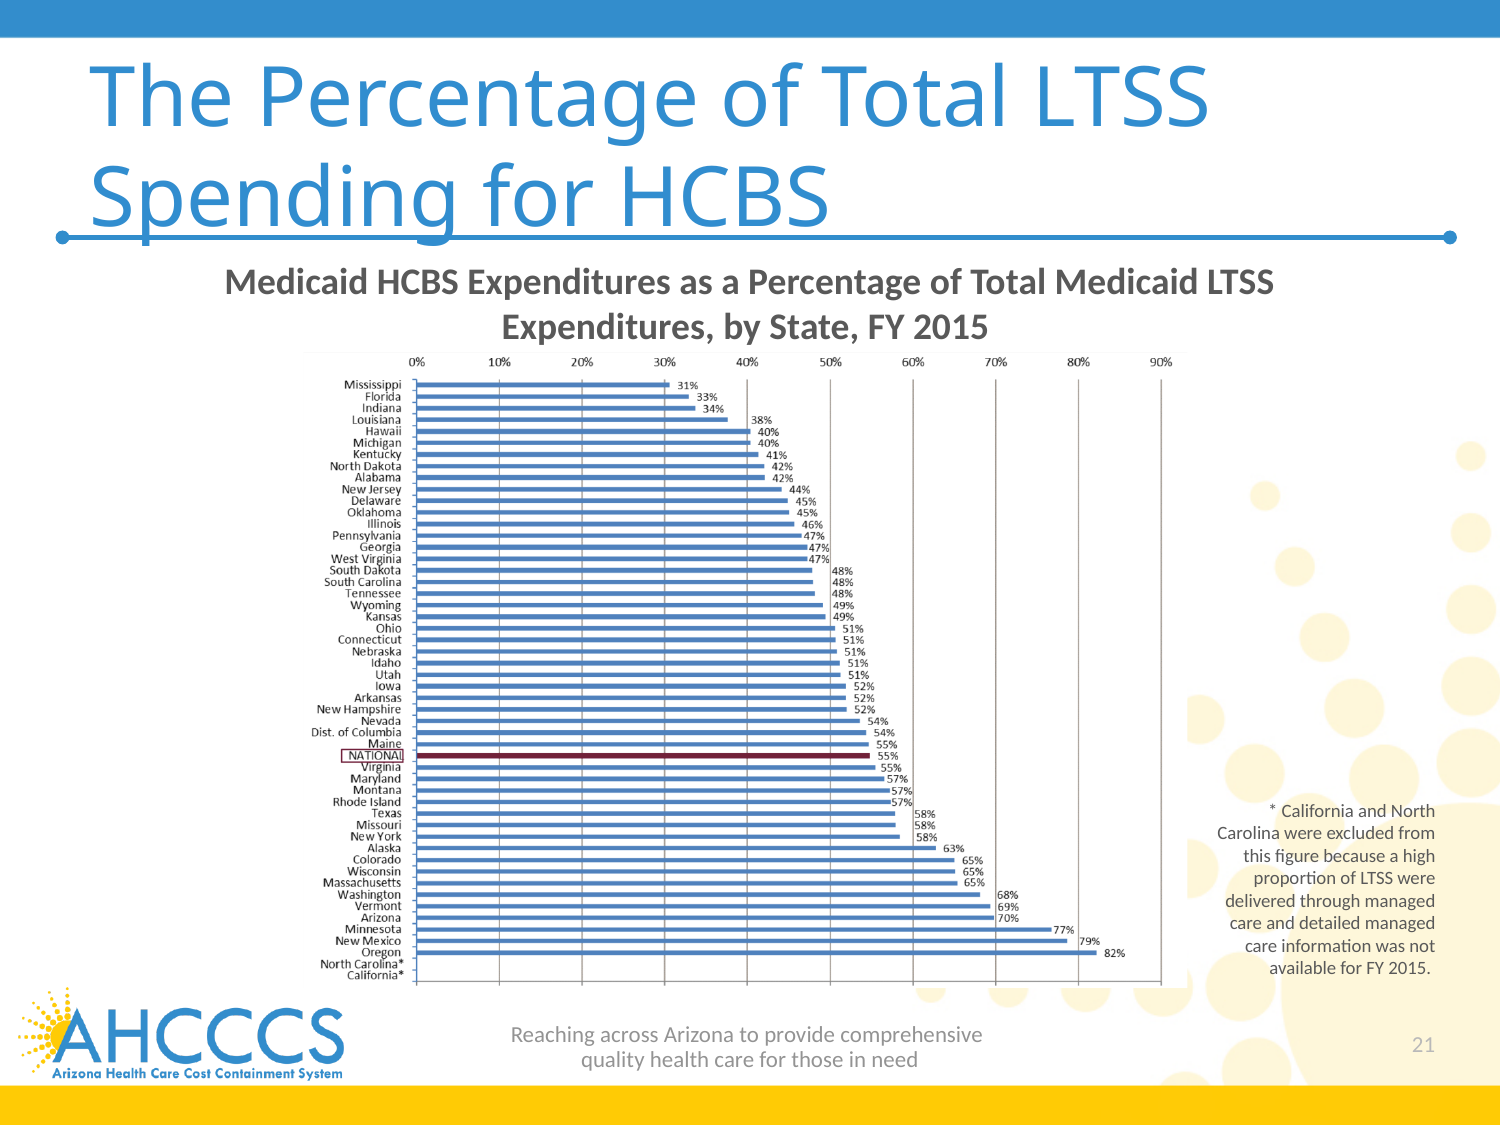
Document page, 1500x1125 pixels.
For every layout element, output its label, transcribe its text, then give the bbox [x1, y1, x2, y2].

text_box * California and North Carolina were excluded from this figure because a high proportion of LTSS were delivered through managed care and detailed managed care information was not available for FY 2015. [1200, 790, 1450, 986]
picture [0, 0, 1500, 1016]
text_box Medicaid HCBS Expenditures as a Percentage of Total Medicaid LTSS Expenditures, by State, FY 2015 [112, 249, 1388, 355]
footer Reaching across Arizona to provide comprehensive quality health care for those in need [0, 1016, 1500, 1079]
picture [0, 1079, 1500, 1125]
title The Percentage of Total LTSS Spending for HCBS [75, 50, 1438, 250]
